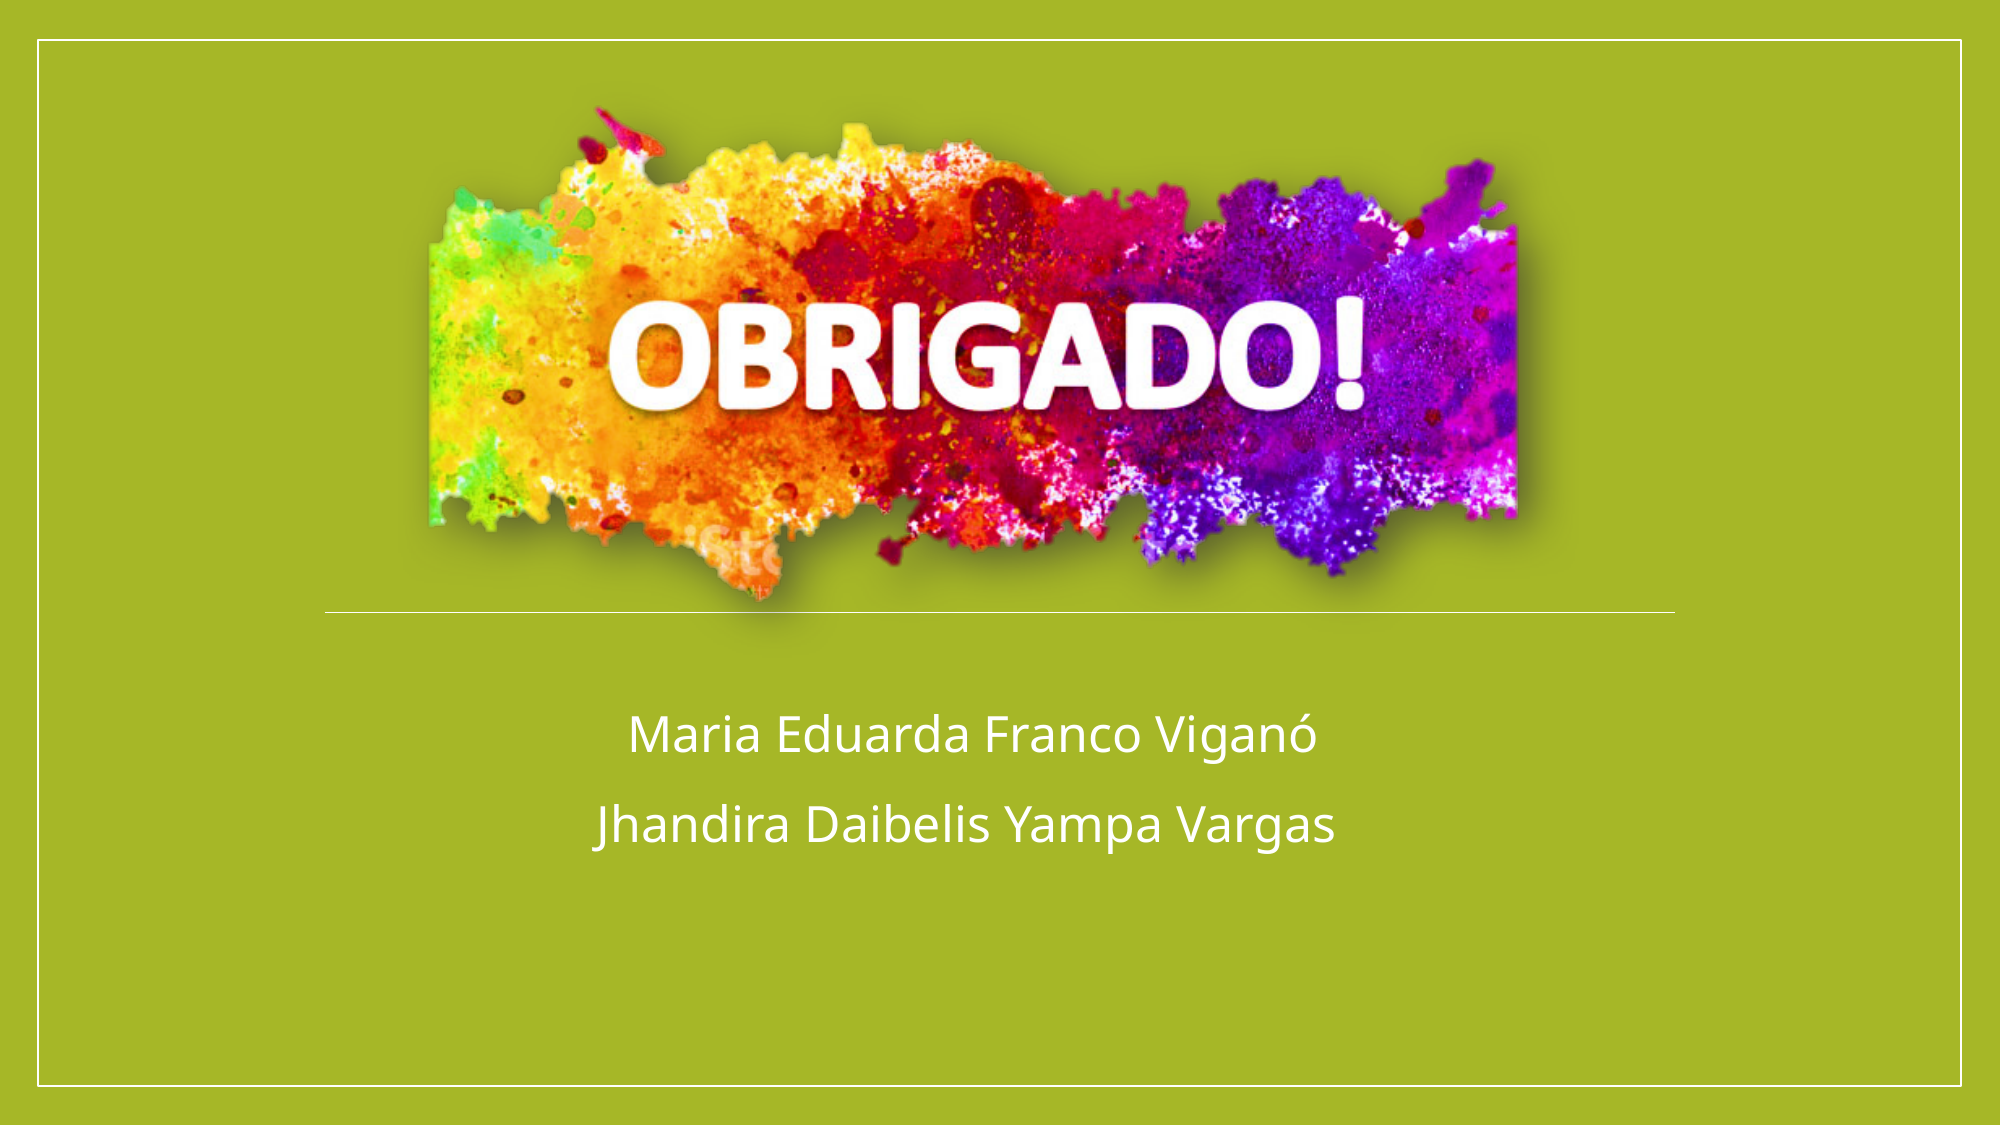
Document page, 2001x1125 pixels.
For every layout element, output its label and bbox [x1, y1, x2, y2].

picture [0, 0, 1947, 892]
